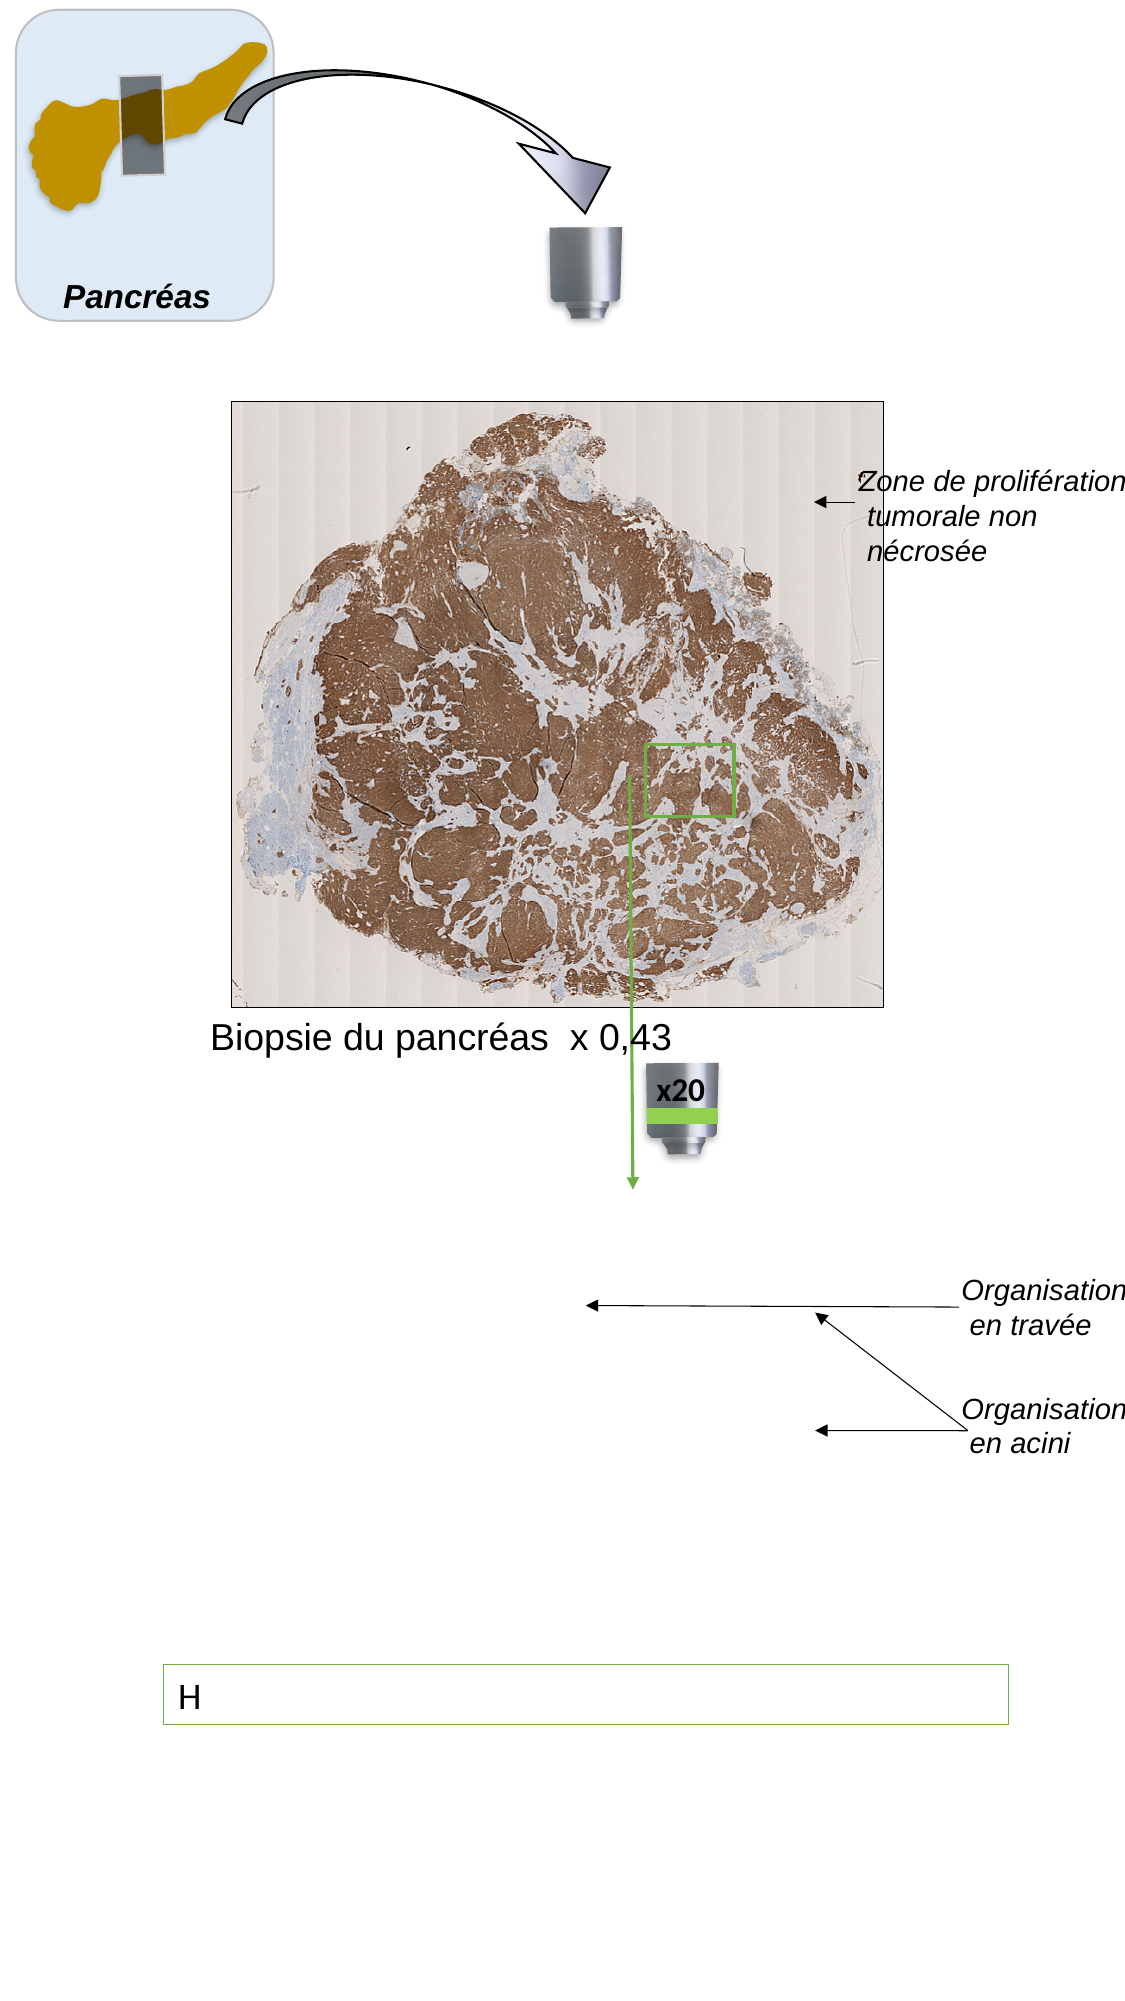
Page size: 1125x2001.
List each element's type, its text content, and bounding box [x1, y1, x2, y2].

text_box [27, 97, 120, 212]
picture [231, 401, 884, 1008]
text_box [629, 776, 633, 1190]
text_box Organisation en travée [946, 1264, 1125, 1349]
text_box H [163, 1664, 1009, 1725]
text_box Organisation en acini [946, 1382, 1125, 1468]
text_box Zone de prolifération tumorale non nécrosée [884, 455, 1125, 575]
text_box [815, 1312, 968, 1430]
text_box [164, 41, 269, 142]
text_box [641, 1061, 735, 1155]
text_box Biopsie du pancréas x 0,43 [195, 1005, 629, 1066]
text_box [549, 227, 623, 319]
text_box [14, 8, 275, 322]
text_box [118, 73, 167, 177]
text_box Pancréas [48, 268, 236, 323]
text_box Biopsie du pancréas x 0,43 [633, 1008, 687, 1066]
text_box [223, 69, 612, 215]
